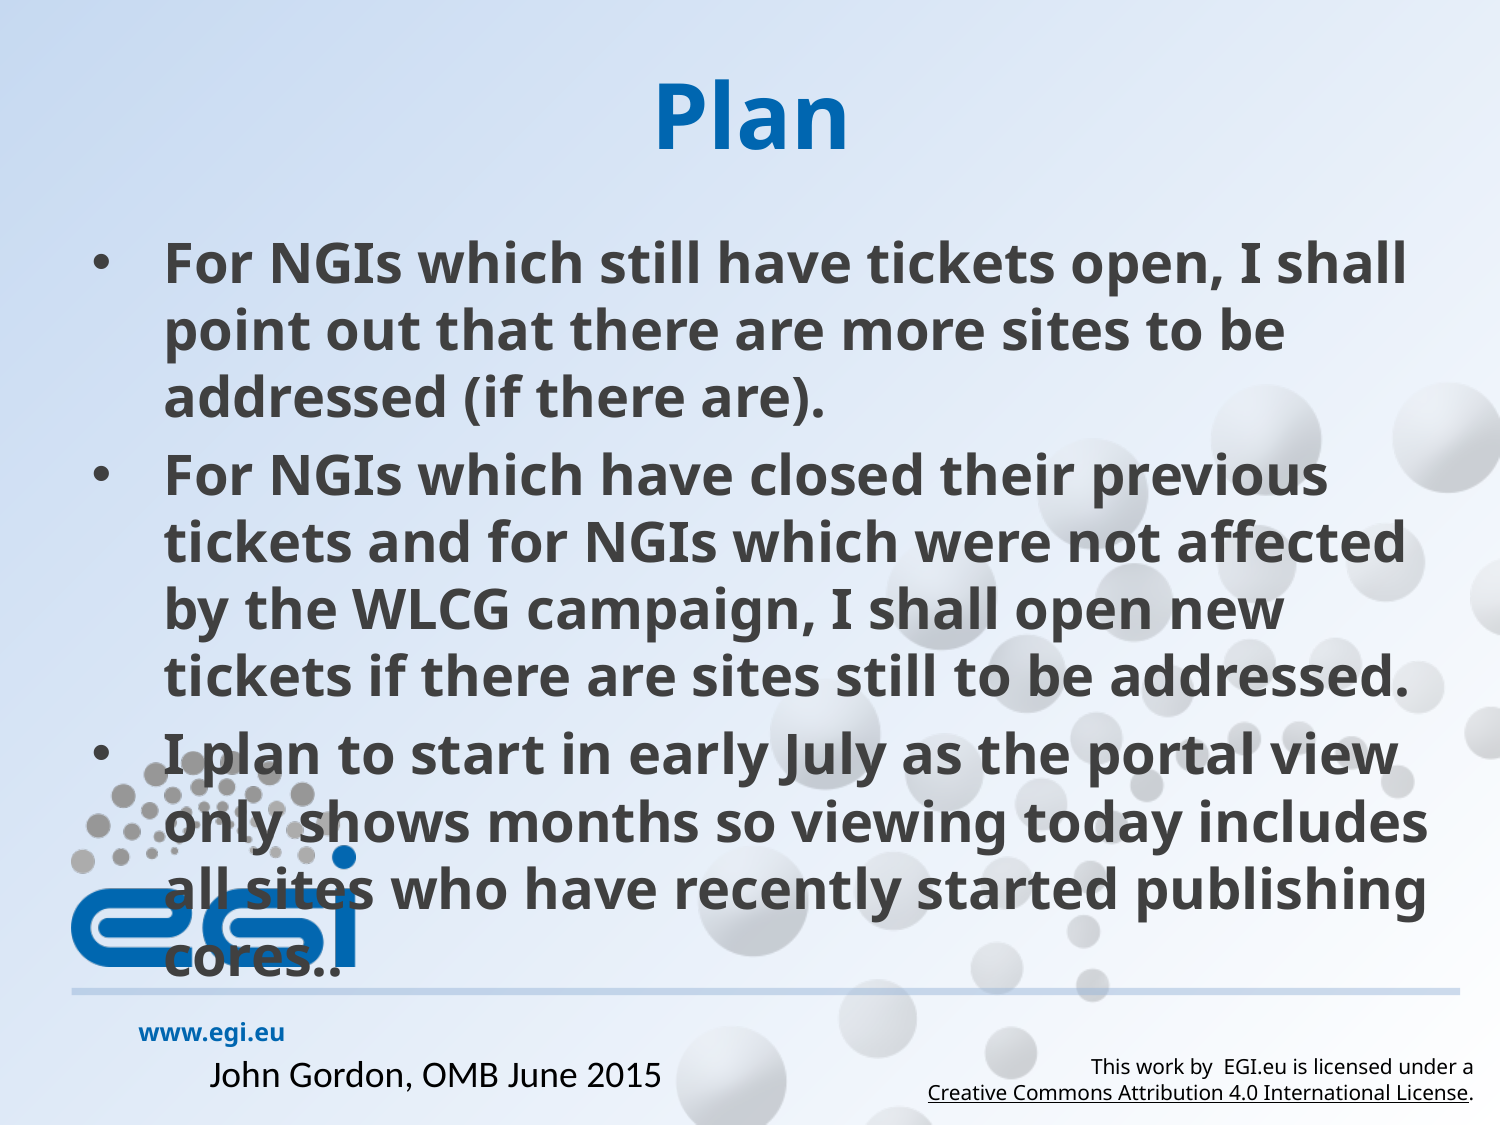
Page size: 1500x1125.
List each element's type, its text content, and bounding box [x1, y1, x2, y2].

title Plan [76, 19, 1427, 207]
picture [0, 0, 1500, 1125]
footer John Gordon, OMB June 2015 [194, 1042, 1306, 1103]
list For NGIs which still have tickets open, I shall point out that there are more sites to be addressed (if there are). For NGIs which have closed their previous tickets and for NGIs which were not affected by the WLCG campaign, I shall open new tickets if there are sites still to be addressed. I plan to start in early July as the portal view only shows months so viewing today includes all sites who have recently started publishing cores.. [76, 220, 1459, 1005]
